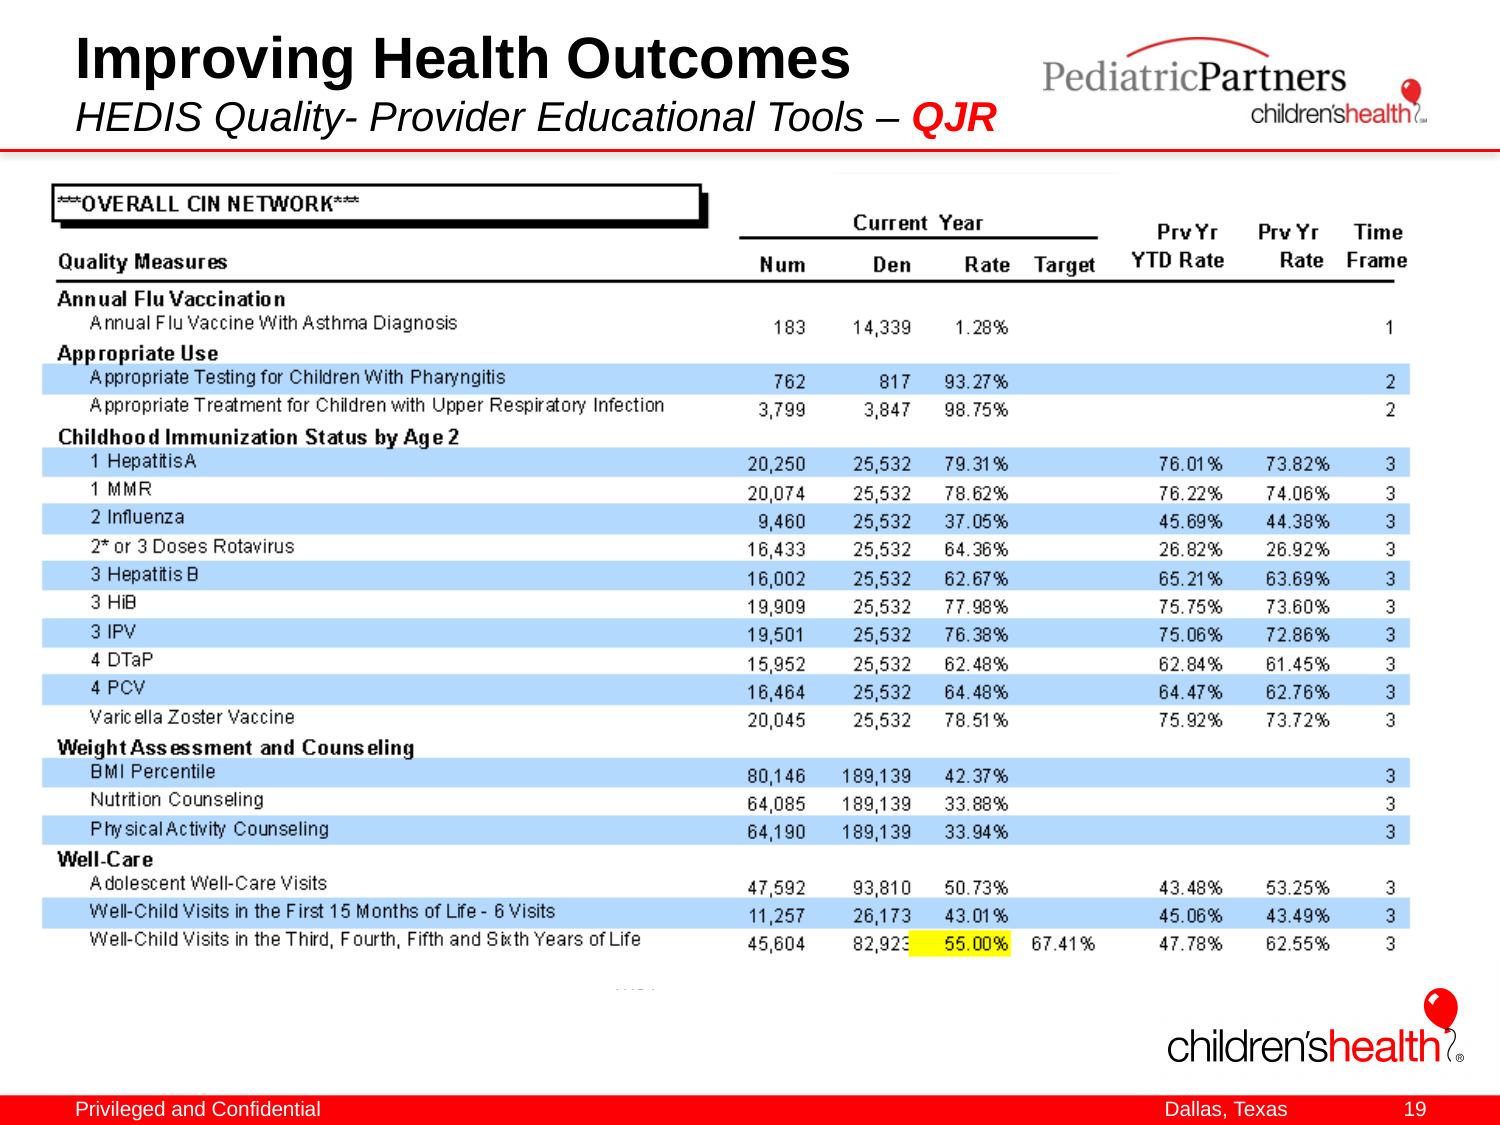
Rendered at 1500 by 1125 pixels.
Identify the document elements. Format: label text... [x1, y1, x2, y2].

title Improving Health Outcomes HEDIS Quality- Provider Educational Tools – QJR [75, 20, 1425, 174]
picture [22, 174, 1500, 1094]
picture [1042, 37, 1427, 123]
slide_number 19 [1298, 1095, 1427, 1125]
footer Privileged and Confidential [75, 1095, 432, 1125]
